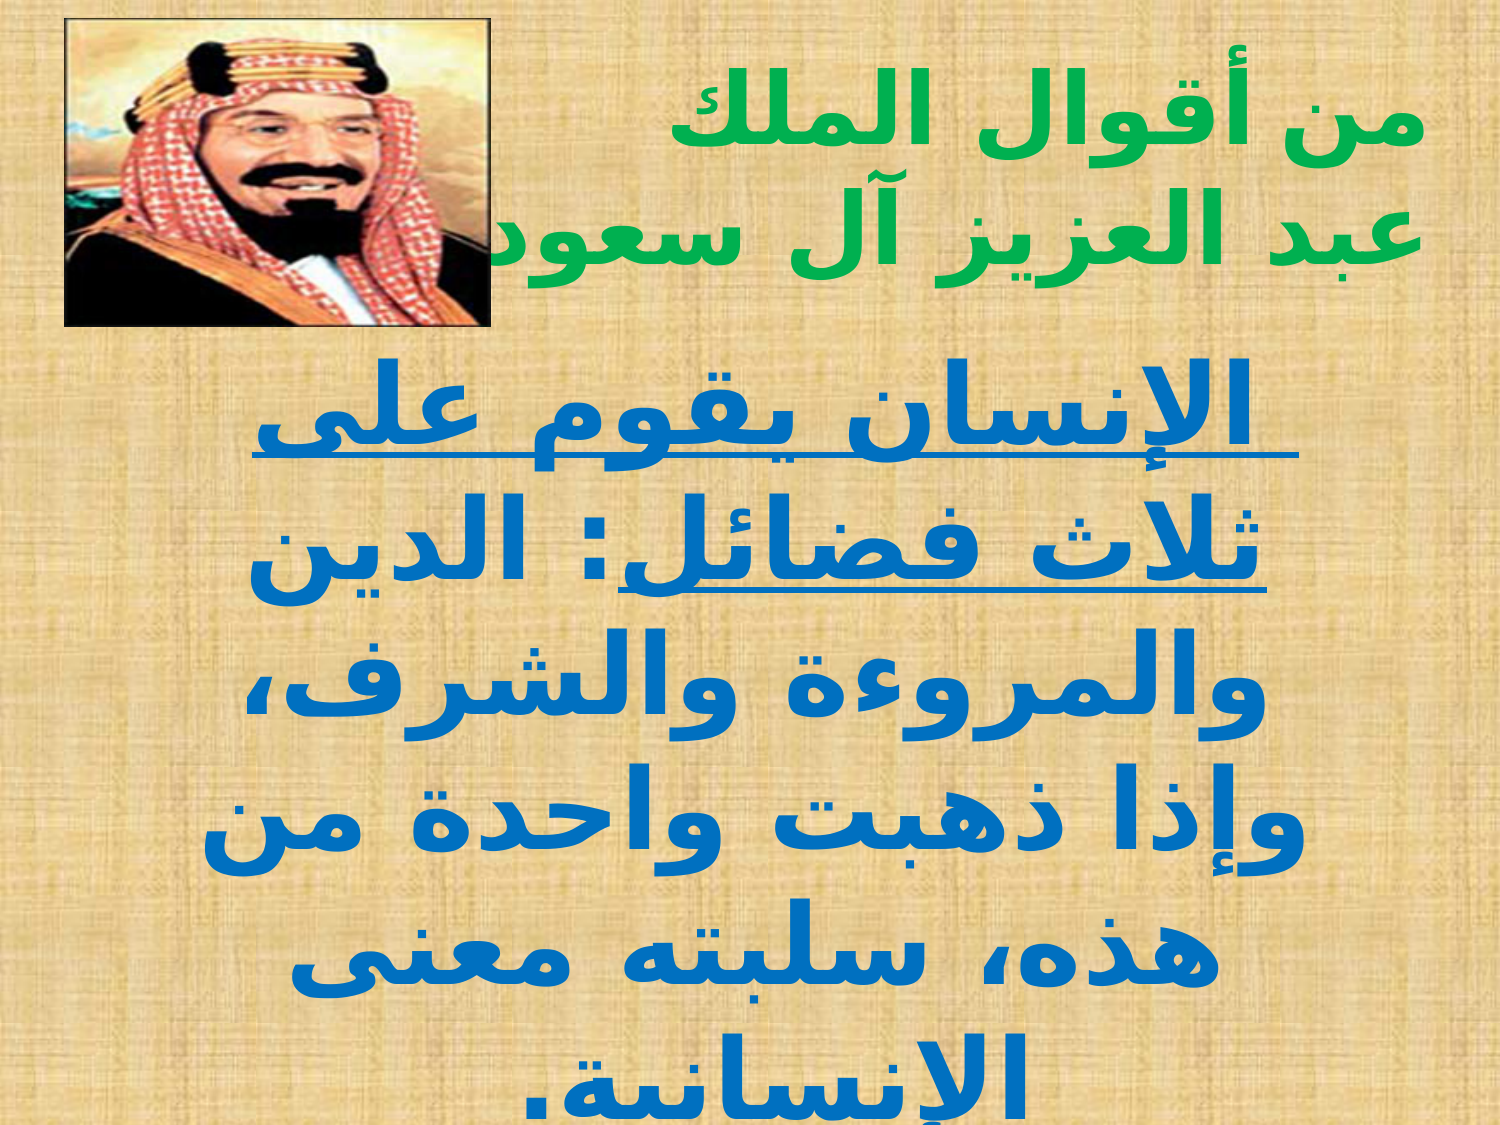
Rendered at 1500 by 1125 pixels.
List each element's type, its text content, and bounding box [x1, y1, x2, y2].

picture [0, 0, 1500, 1125]
list الإنسان يقوم على ثلاث فضائل: الدين والمروءة والشرف، وإذا ذهبت واحدة من هذه، سلبته معنى الإنسانية. (شوال 1355هـ). [100, 324, 1412, 1047]
title من أقوال الملك عبد العزيز آل سعود [496, 42, 1447, 288]
